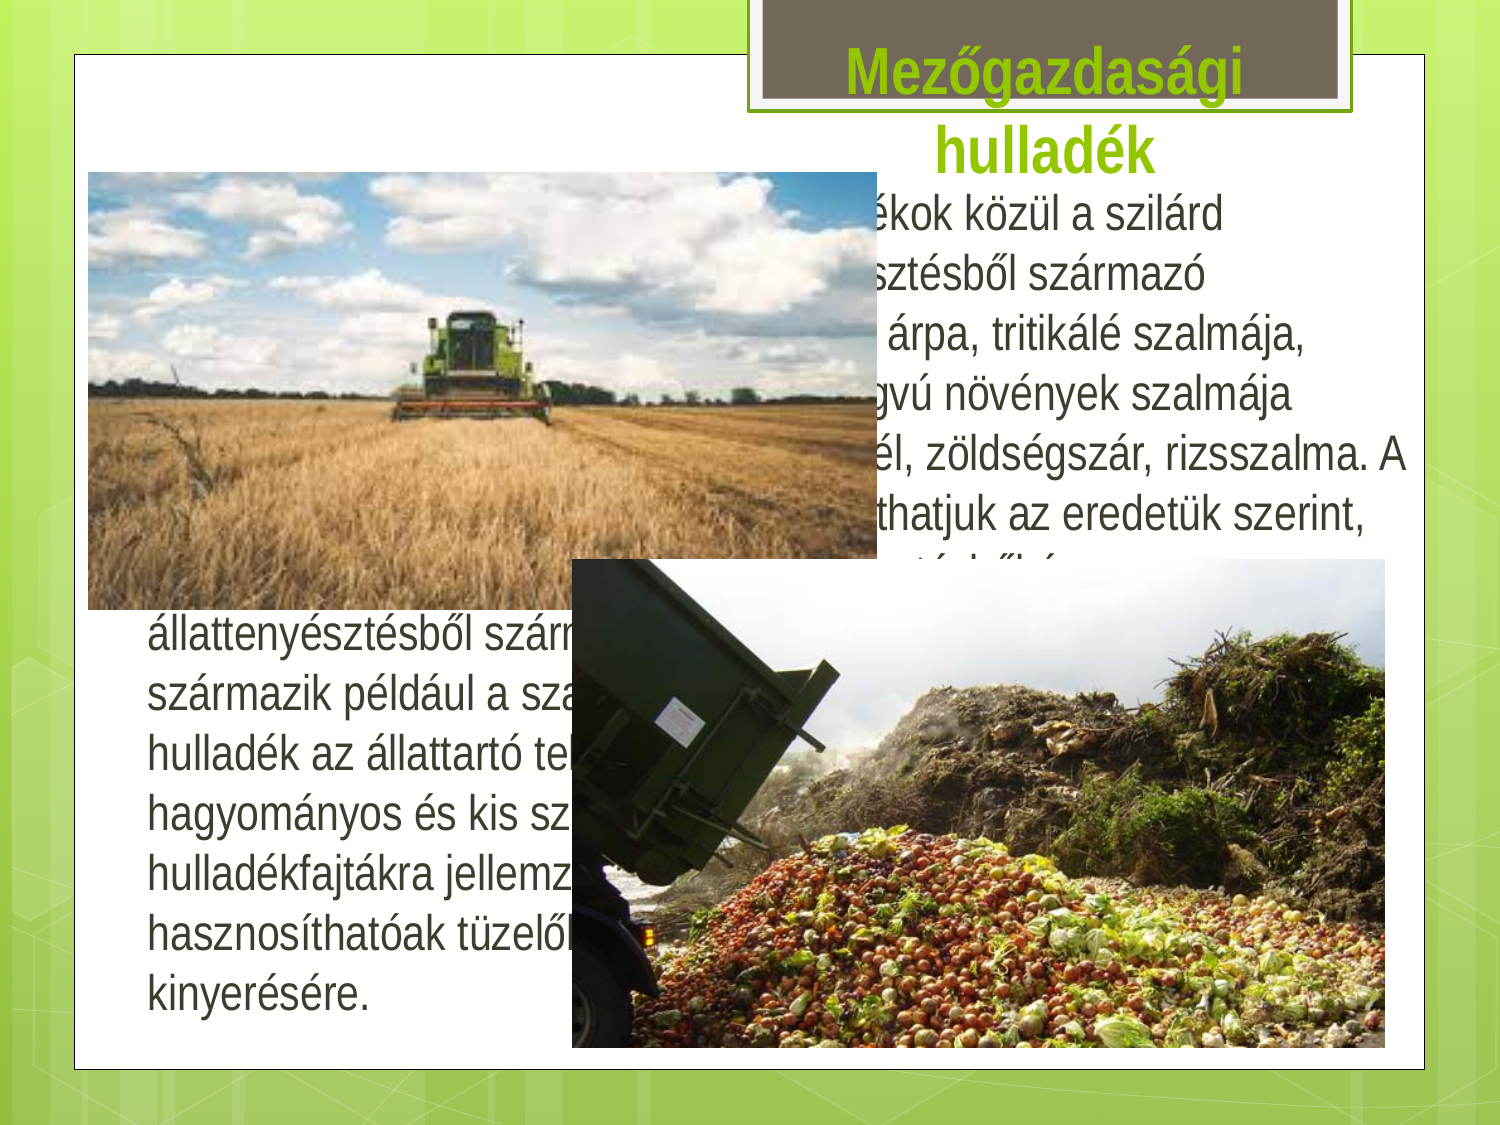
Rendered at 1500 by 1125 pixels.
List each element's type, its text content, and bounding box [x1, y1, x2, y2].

title Mezőgazdasági hulladék [761, 19, 1329, 172]
picture [88, 172, 877, 610]
list A mezőgazdaságban termelődött hulladékok közül a szilárd hulladékok közé tartozik a növénytermesztésből származó hulladékok csoportja, ezek a búza, rozs, árpa, tritikálé szalmája, kukoricaszár, kukoricacsutka, olajos magvú növények szalmája (napraforgó, szója), cukorrépafej és -levél, zöldségszár, rizsszalma. A mezőgazdasági hulladékokat csoportosíthatjuk az eredetük szerint, így megkülönböztethetünk növénytermesztésből és állattenyésztésből származó hulladékokat. Növénytermesztésből származik például a szalma, kukoricacsutka stb. Állattartásból hulladék az állattartó telepek trágyája (nagy szárazanyag-tartalmú hagyományos és kis szárazanyag-tartalmú hígtrágyák). Ezekre a hulladékfajtákra jellemző, hogy energiahordozóként tovább hasznosíthatóak tüzelőberendezésekben vagy például biogáz kinyerésére. [76, 172, 1424, 1071]
picture [572, 559, 1385, 1048]
